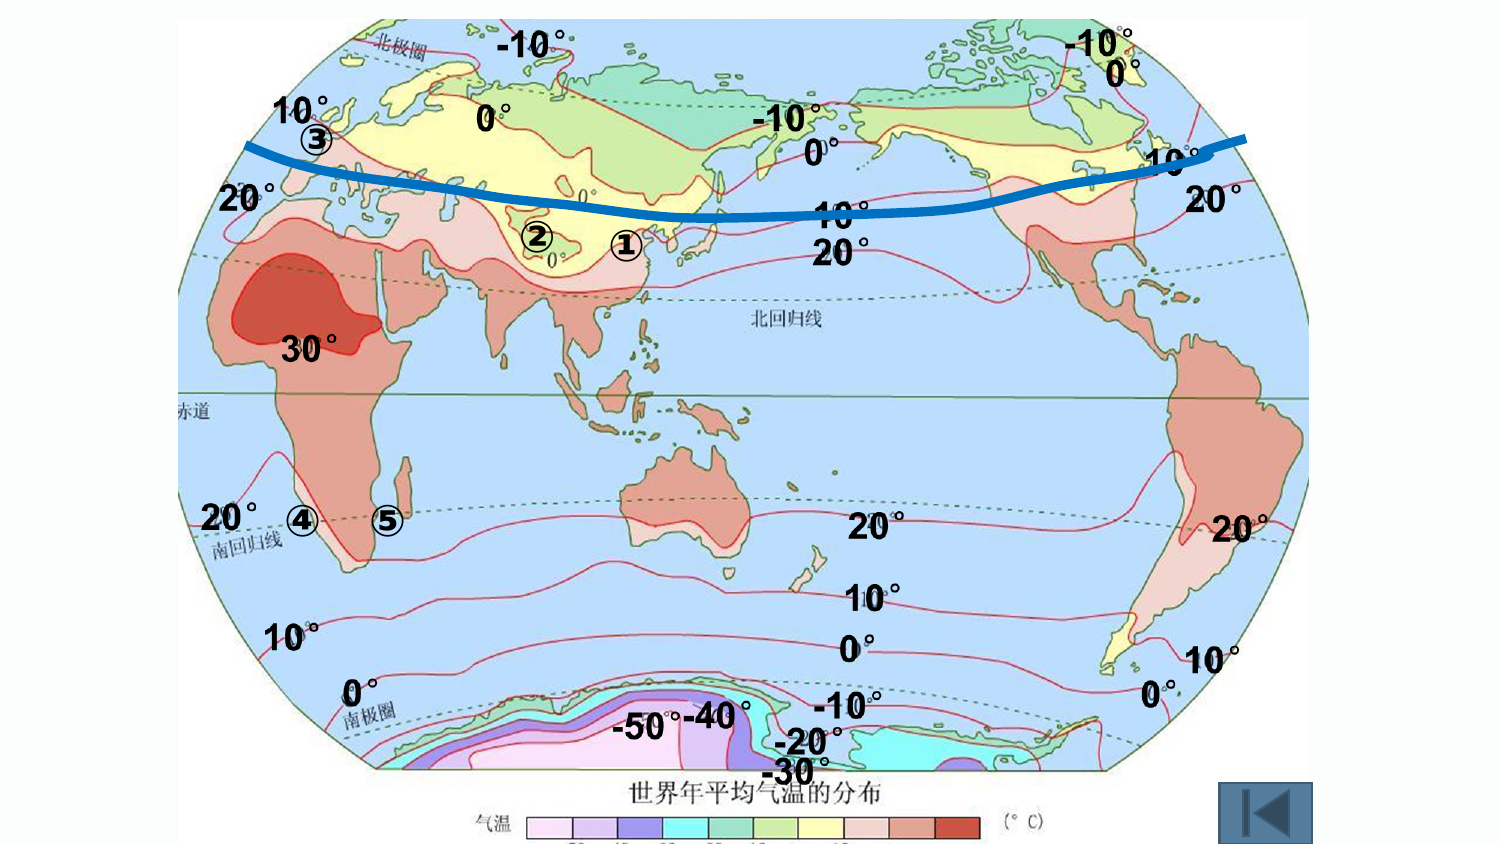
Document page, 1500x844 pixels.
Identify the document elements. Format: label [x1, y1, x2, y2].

picture [177, 5, 1313, 844]
